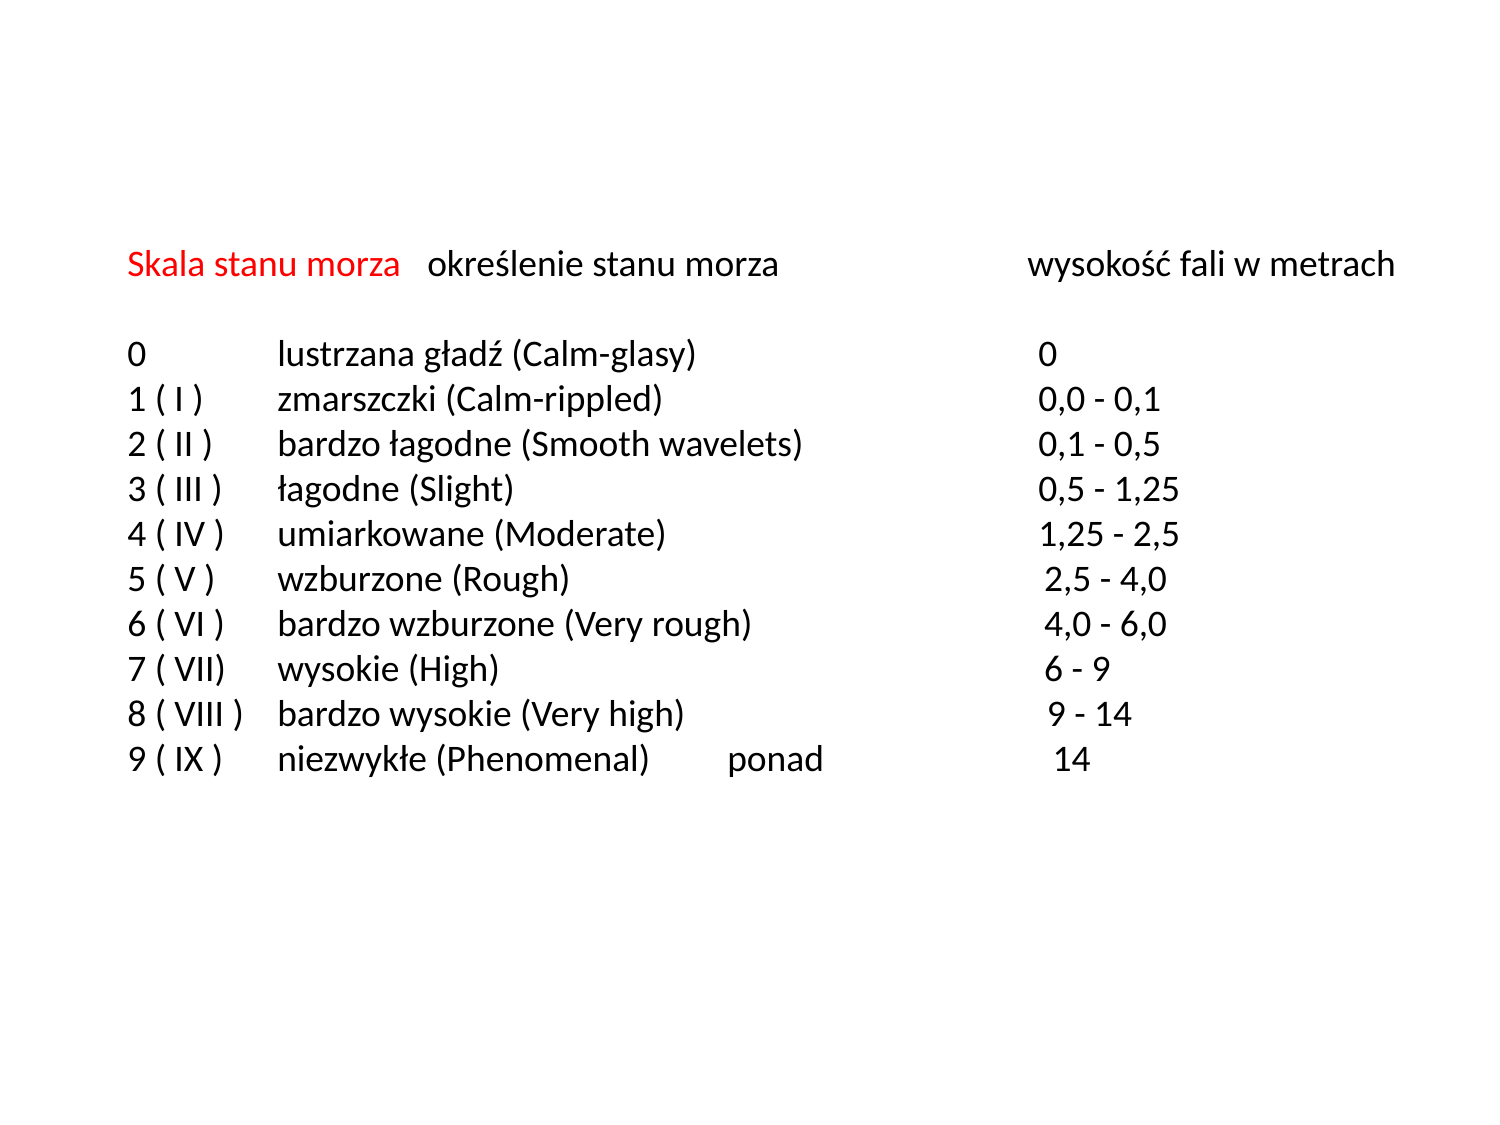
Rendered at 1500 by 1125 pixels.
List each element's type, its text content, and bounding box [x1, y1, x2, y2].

text_box Skala stanu morza określenie stanu morza wysokość fali w metrach 0 lustrzana gładź (Calm-glasy) 0 1 ( I ) zmarszczki (Calm-rippled) 0,0 - 0,1 2 ( II ) bardzo łagodne (Smooth wavelets) 0,1 - 0,5 3 ( III ) łagodne (Slight) 0,5 - 1,25 4 ( IV ) umiarkowane (Moderate) 1,25 - 2,5 5 ( V ) wzburzone (Rough) 2,5 - 4,0 6 ( VI ) bardzo wzburzone (Very rough) 4,0 - 6,0 7 ( VII) wysokie (High) 6 - 9 8 ( VIII ) bardzo wysokie (Very high) 9 - 14 9 ( IX ) niezwykłe (Phenomenal) ponad 14 [112, 231, 1424, 787]
